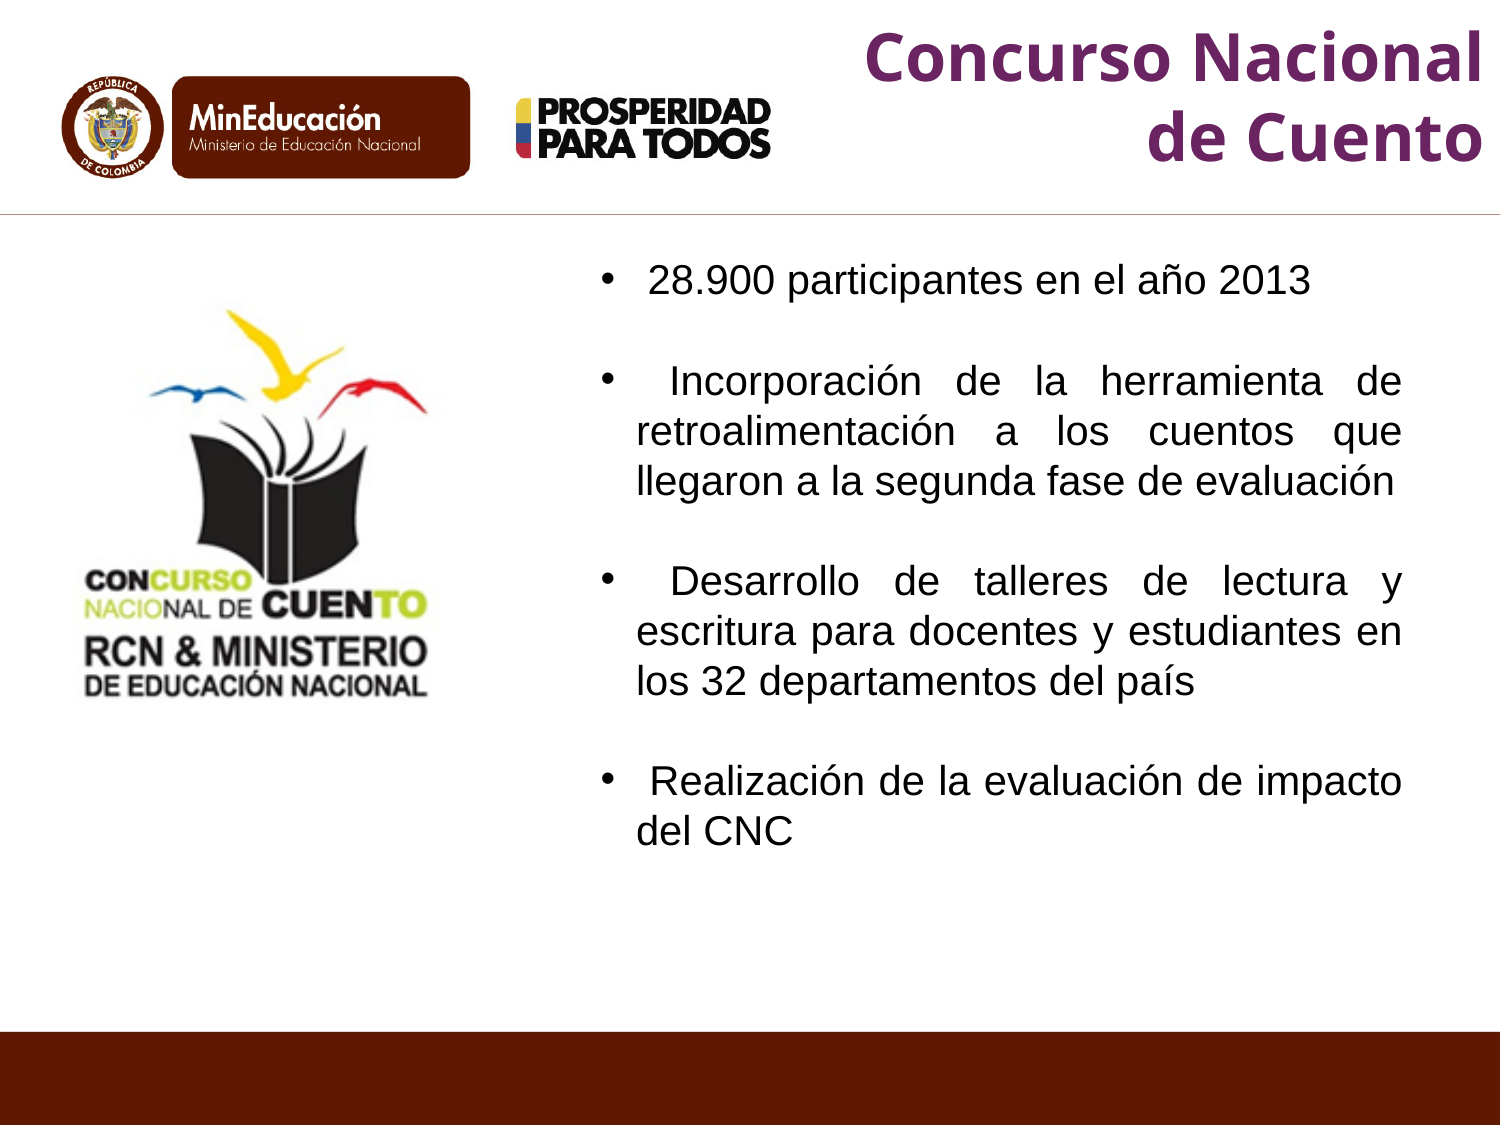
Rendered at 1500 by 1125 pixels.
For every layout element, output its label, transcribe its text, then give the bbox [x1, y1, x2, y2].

text_box 28.900 participantes en el año 2013 Incorporación de la herramienta de retroalimentación a los cuentos que llegaron a la segunda fase de evaluación Desarrollo de talleres de lectura y escritura para docentes y estudiantes en los 32 departamentos del país Realización de la evaluación de impacto del CNC [585, 246, 1418, 962]
picture [0, 0, 1500, 1125]
text_box Concurso Nacional de Cuento [749, 7, 1500, 182]
